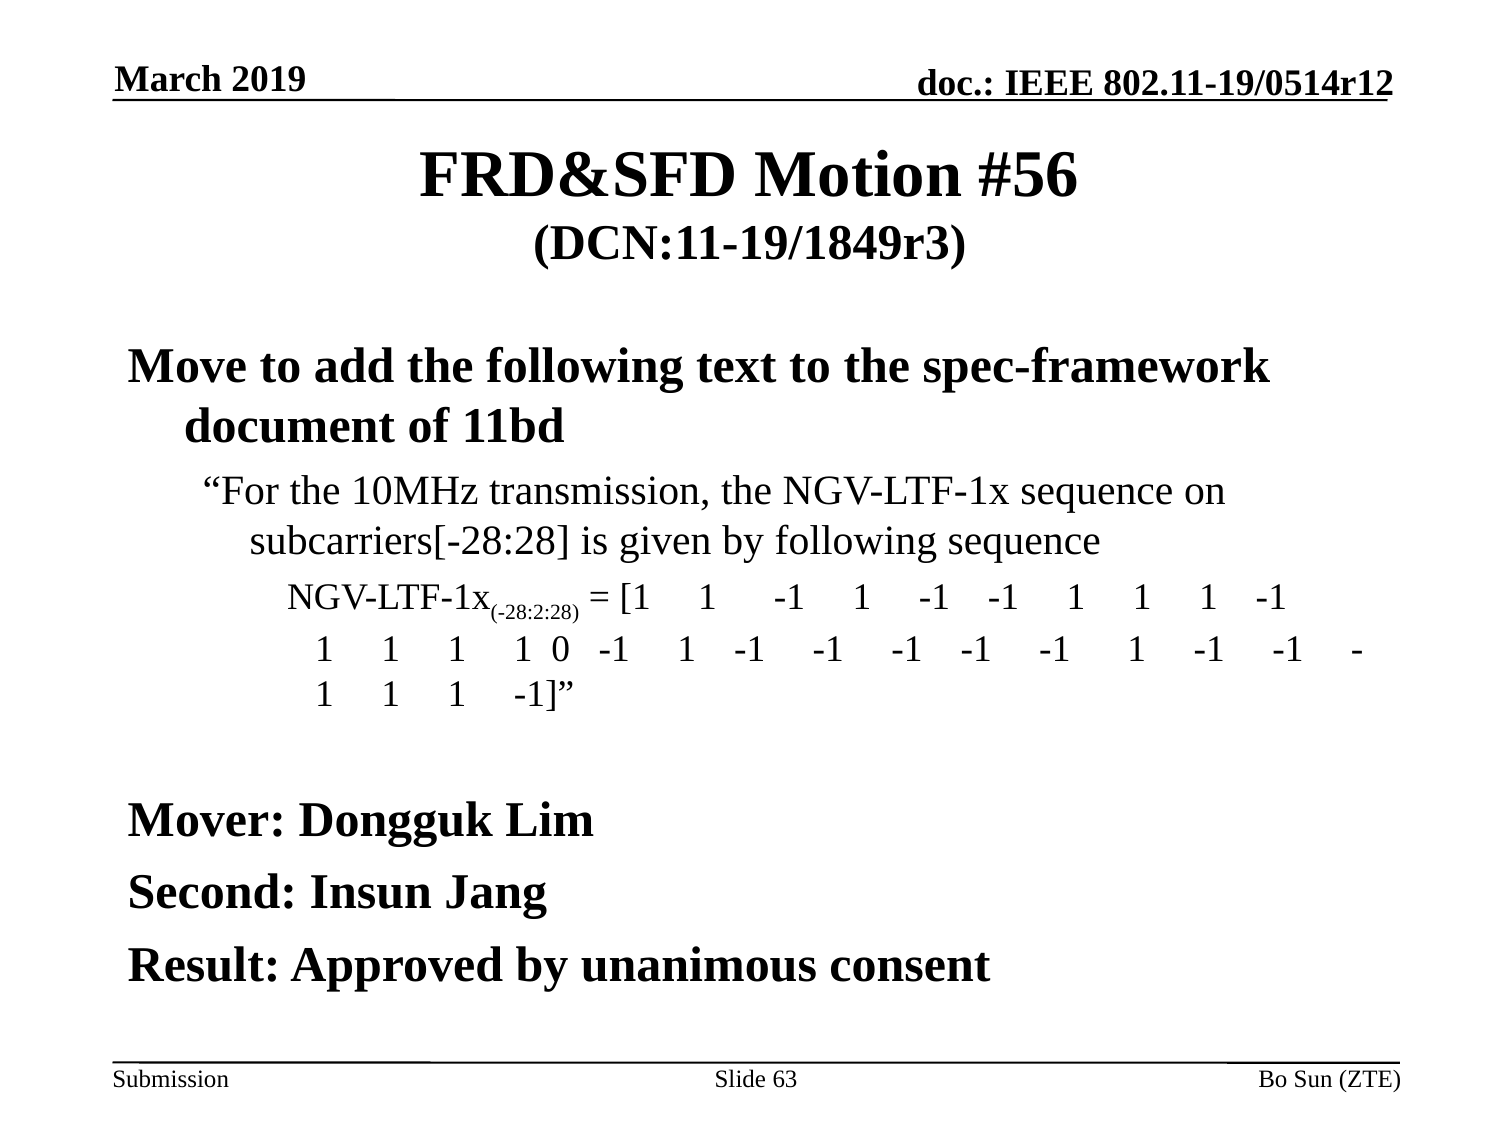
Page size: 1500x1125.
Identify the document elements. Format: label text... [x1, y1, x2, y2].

list Move to add the following text to the spec-framework document of 11bd “For the 10MHz transmission, the NGV-LTF-1x sequence on subcarriers[-28:28] is given by following sequence NGV-LTF-1x(-28:2:28) = [1 1 -1 1 -1 -1 1 1 1 -1 1 1 1 1 0 -1 1 -1 -1 -1 -1 -1 1 -1 -1 -1 1 1 -1]” Mover: Dongguk Lim Second: Insun Jang Result: Approved by unanimous consent [112, 324, 1388, 1000]
footer Bo Sun (ZTE) [878, 1061, 1402, 1093]
title FRD&SFD Motion #56 (DCN:11-19/1849r3) [112, 112, 1388, 288]
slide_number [114, 54, 423, 100]
slide_number Slide 63 [712, 1061, 800, 1123]
